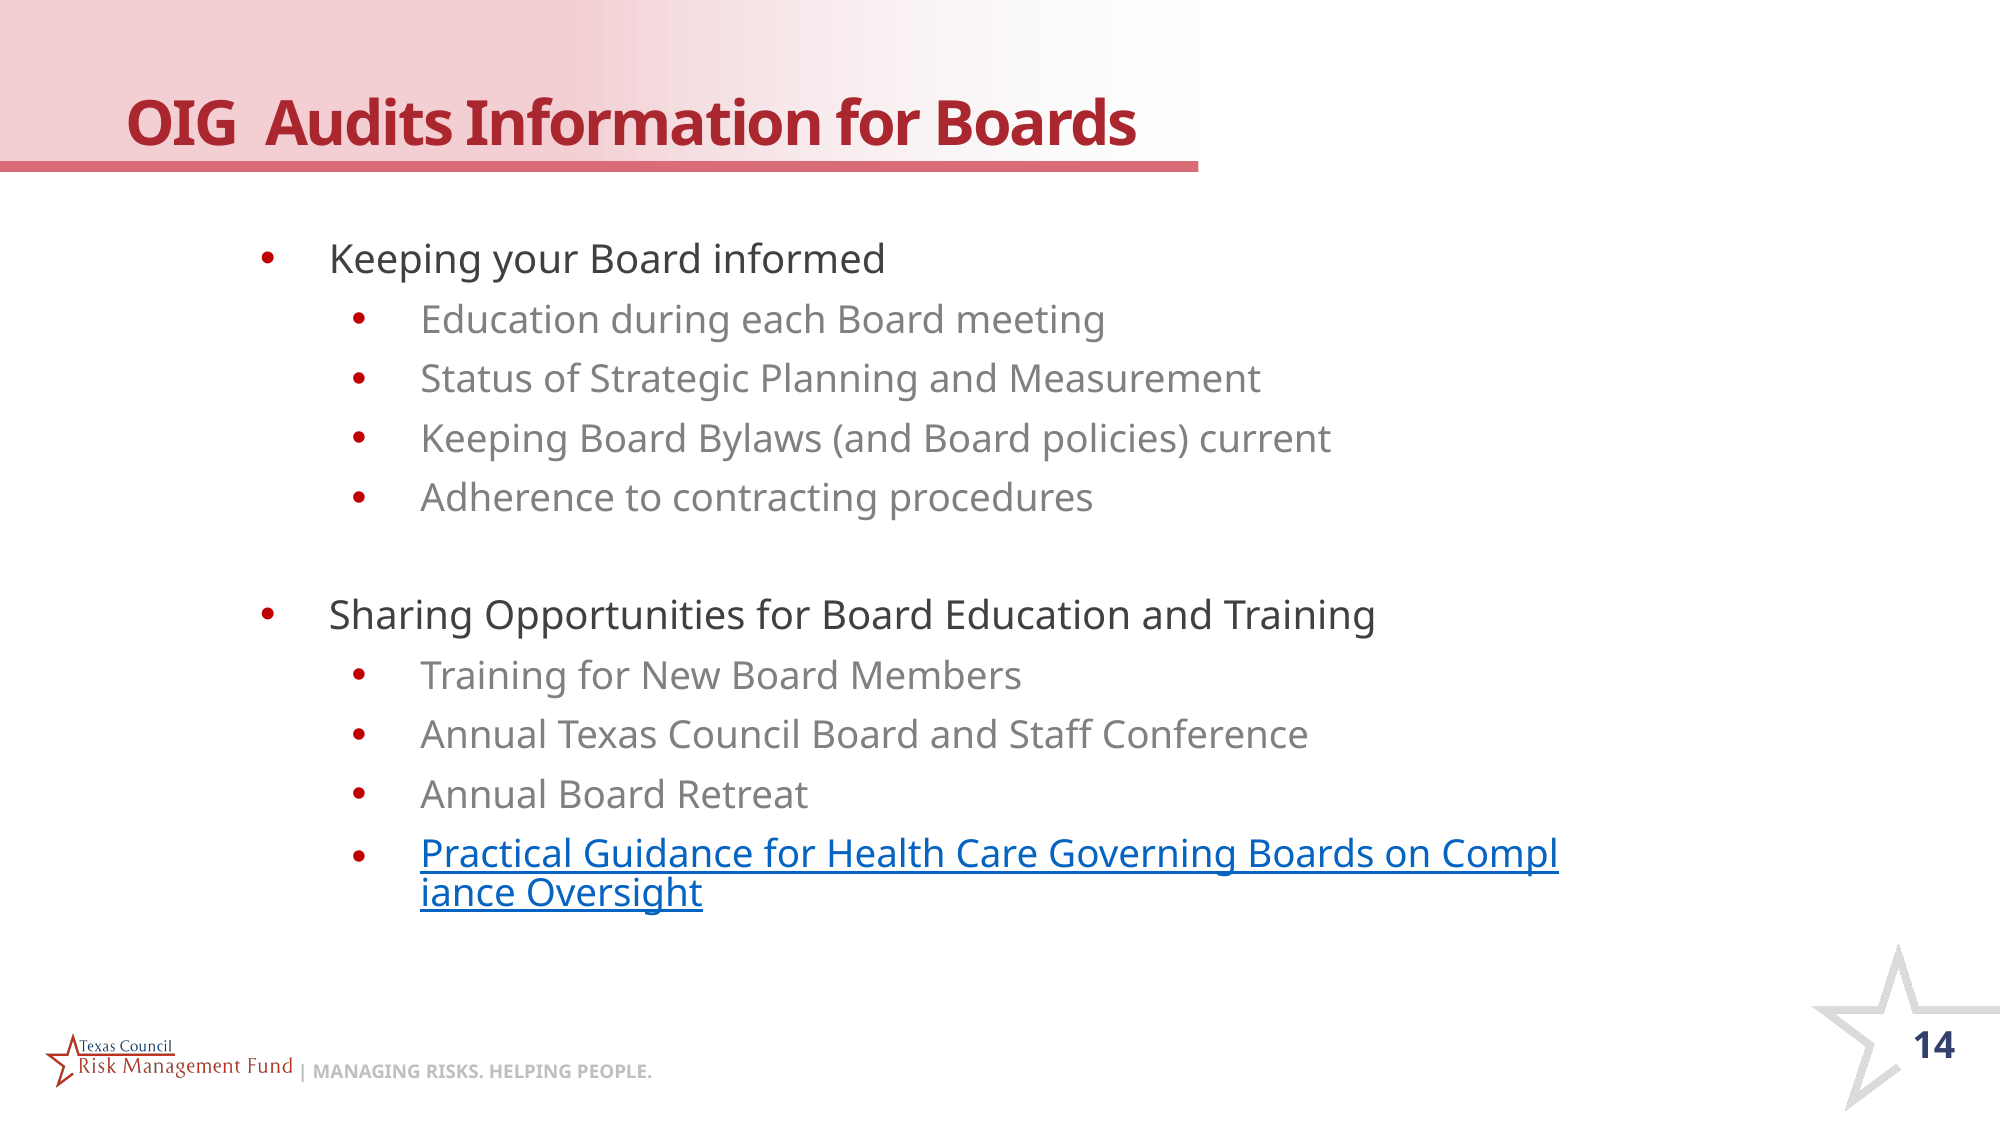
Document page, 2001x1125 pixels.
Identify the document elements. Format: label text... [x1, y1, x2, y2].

picture [1812, 943, 2000, 1111]
title OIG Audits Information for Boards [110, 55, 1836, 165]
slide_number 14 [1520, 1019, 1971, 1080]
picture [45, 1033, 292, 1088]
list Keeping your Board informed Education during each Board meeting Status of Strategic Planning and Measurement Keeping Board Bylaws (and Board policies) current Adherence to contracting procedures Sharing Opportunities for Board Education and Training Training for New Board Members Annual Texas Council Board and Staff Conference Annual Board Retreat Practical Guidance for Health Care Governing Boards on Compliance Oversight [245, 226, 1584, 941]
